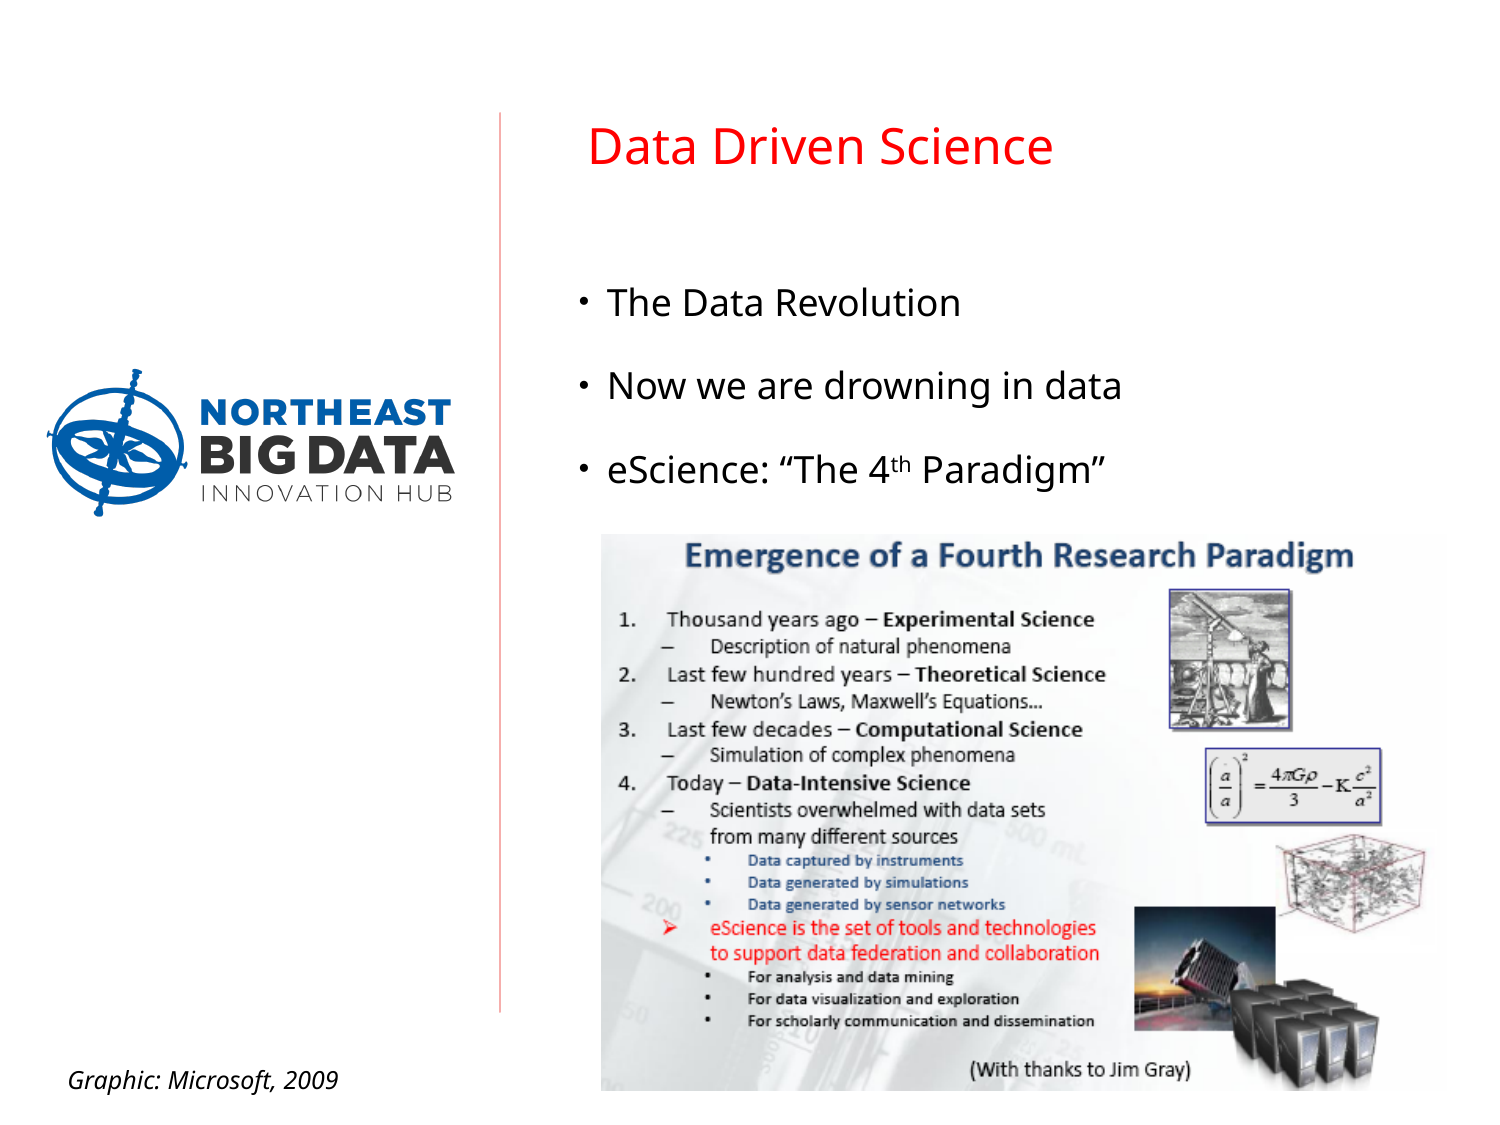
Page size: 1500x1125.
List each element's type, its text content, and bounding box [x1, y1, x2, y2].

picture [601, 534, 1448, 1091]
text_box Graphic: Microsoft, 2009 [52, 1057, 406, 1103]
picture [0, 344, 501, 543]
title Data Driven Science [546, 99, 1449, 263]
text_box The Data Revolution Now we are drowning in data eScience: “The 4th Paradigm” [559, 272, 1406, 999]
